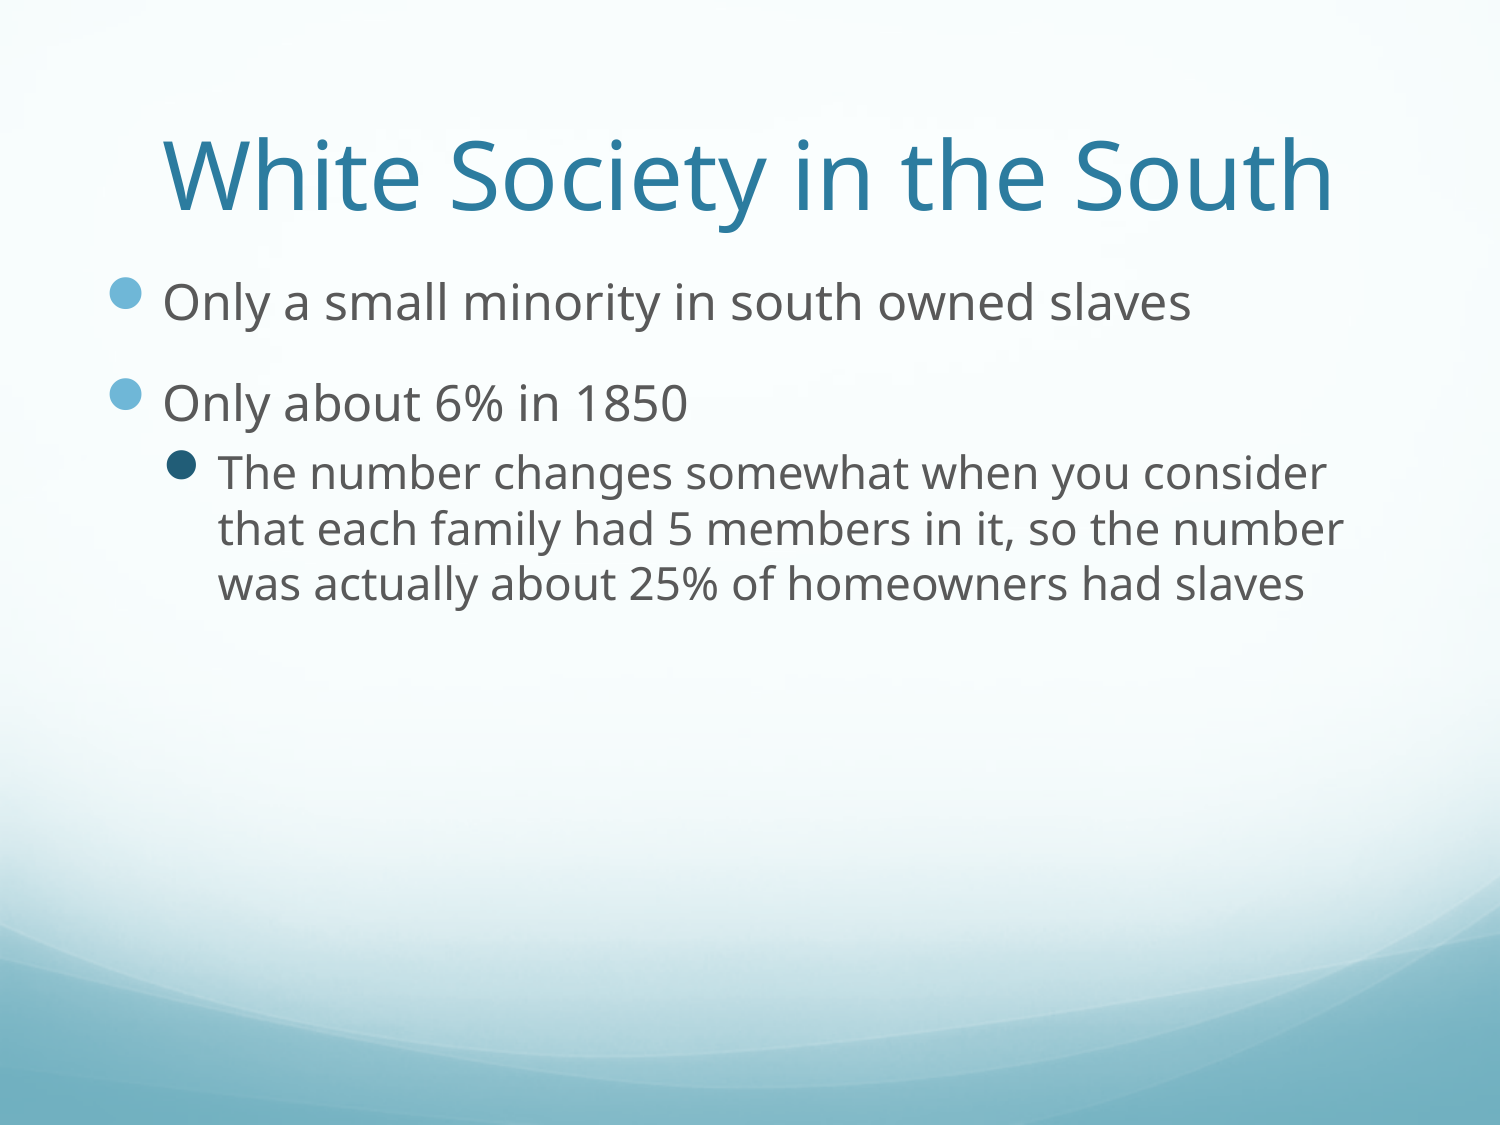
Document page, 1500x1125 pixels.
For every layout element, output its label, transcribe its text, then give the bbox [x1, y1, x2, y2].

list Only a small minority in south owned slaves Only about 6% in 1850 The number changes somewhat when you consider that each family had 5 members in it, so the number was actually about 25% of homeowners had slaves [90, 262, 1410, 975]
title White Society in the South [90, 17, 1410, 237]
